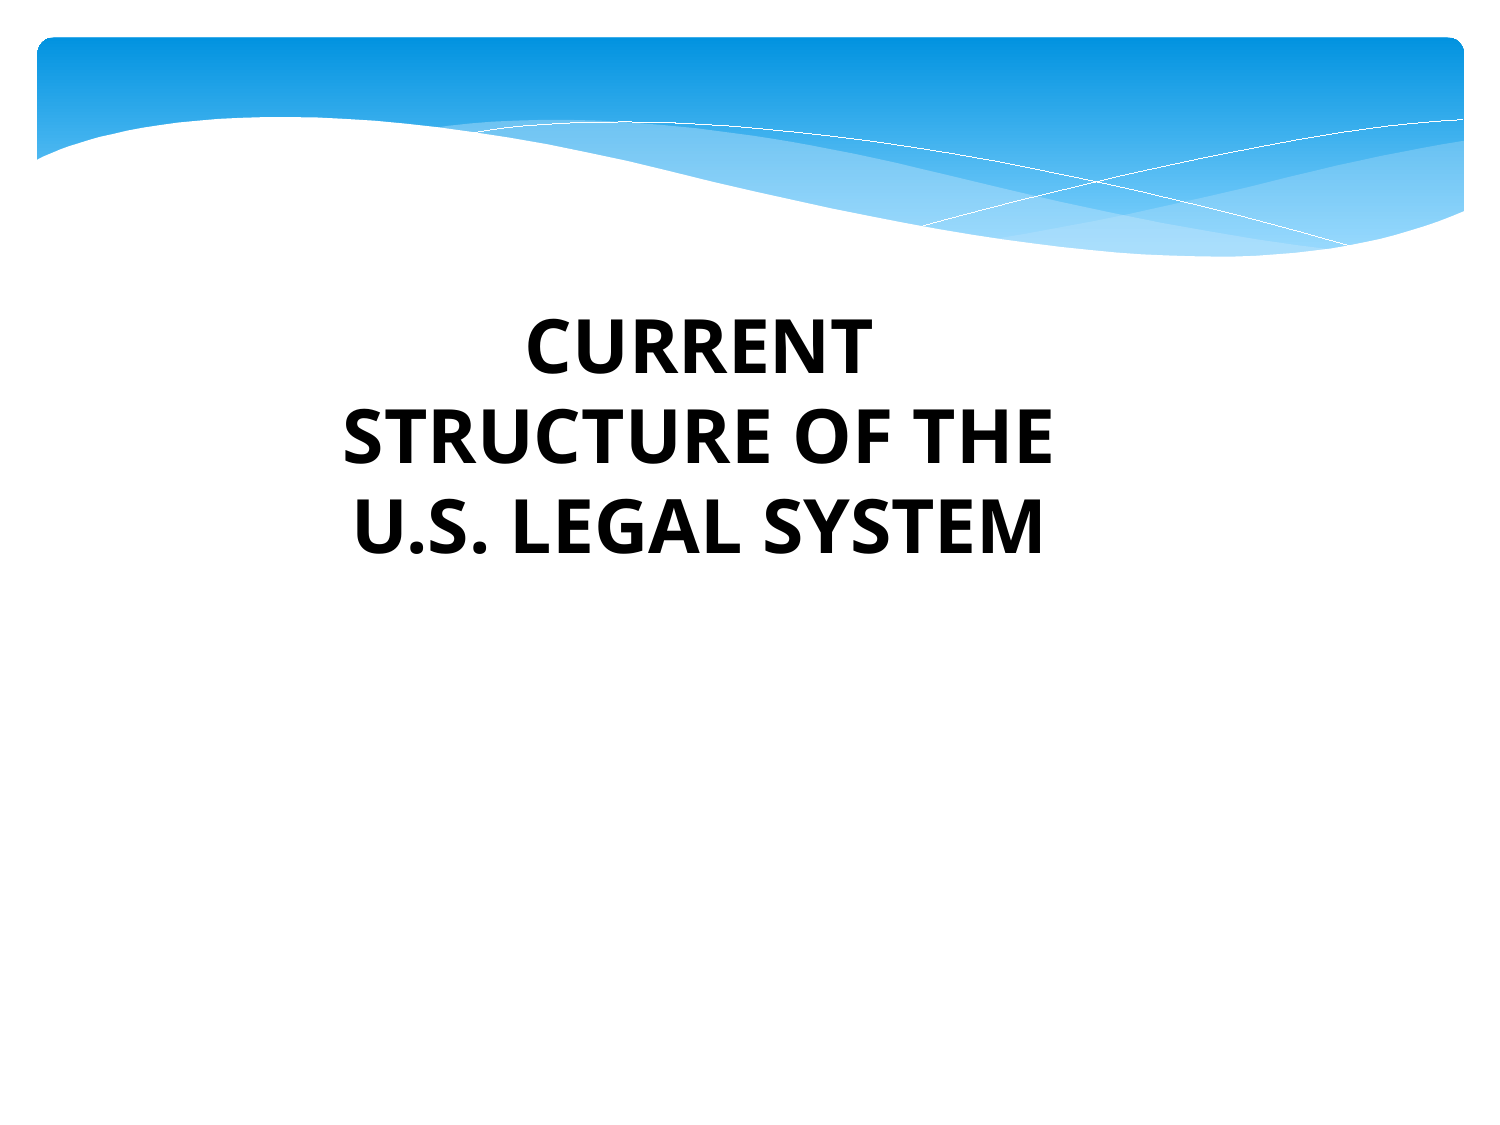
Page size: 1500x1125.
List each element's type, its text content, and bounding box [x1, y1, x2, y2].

text_box CURRENT STRUCTURE OF THE U.S. LEGAL SYSTEM [324, 290, 1075, 576]
